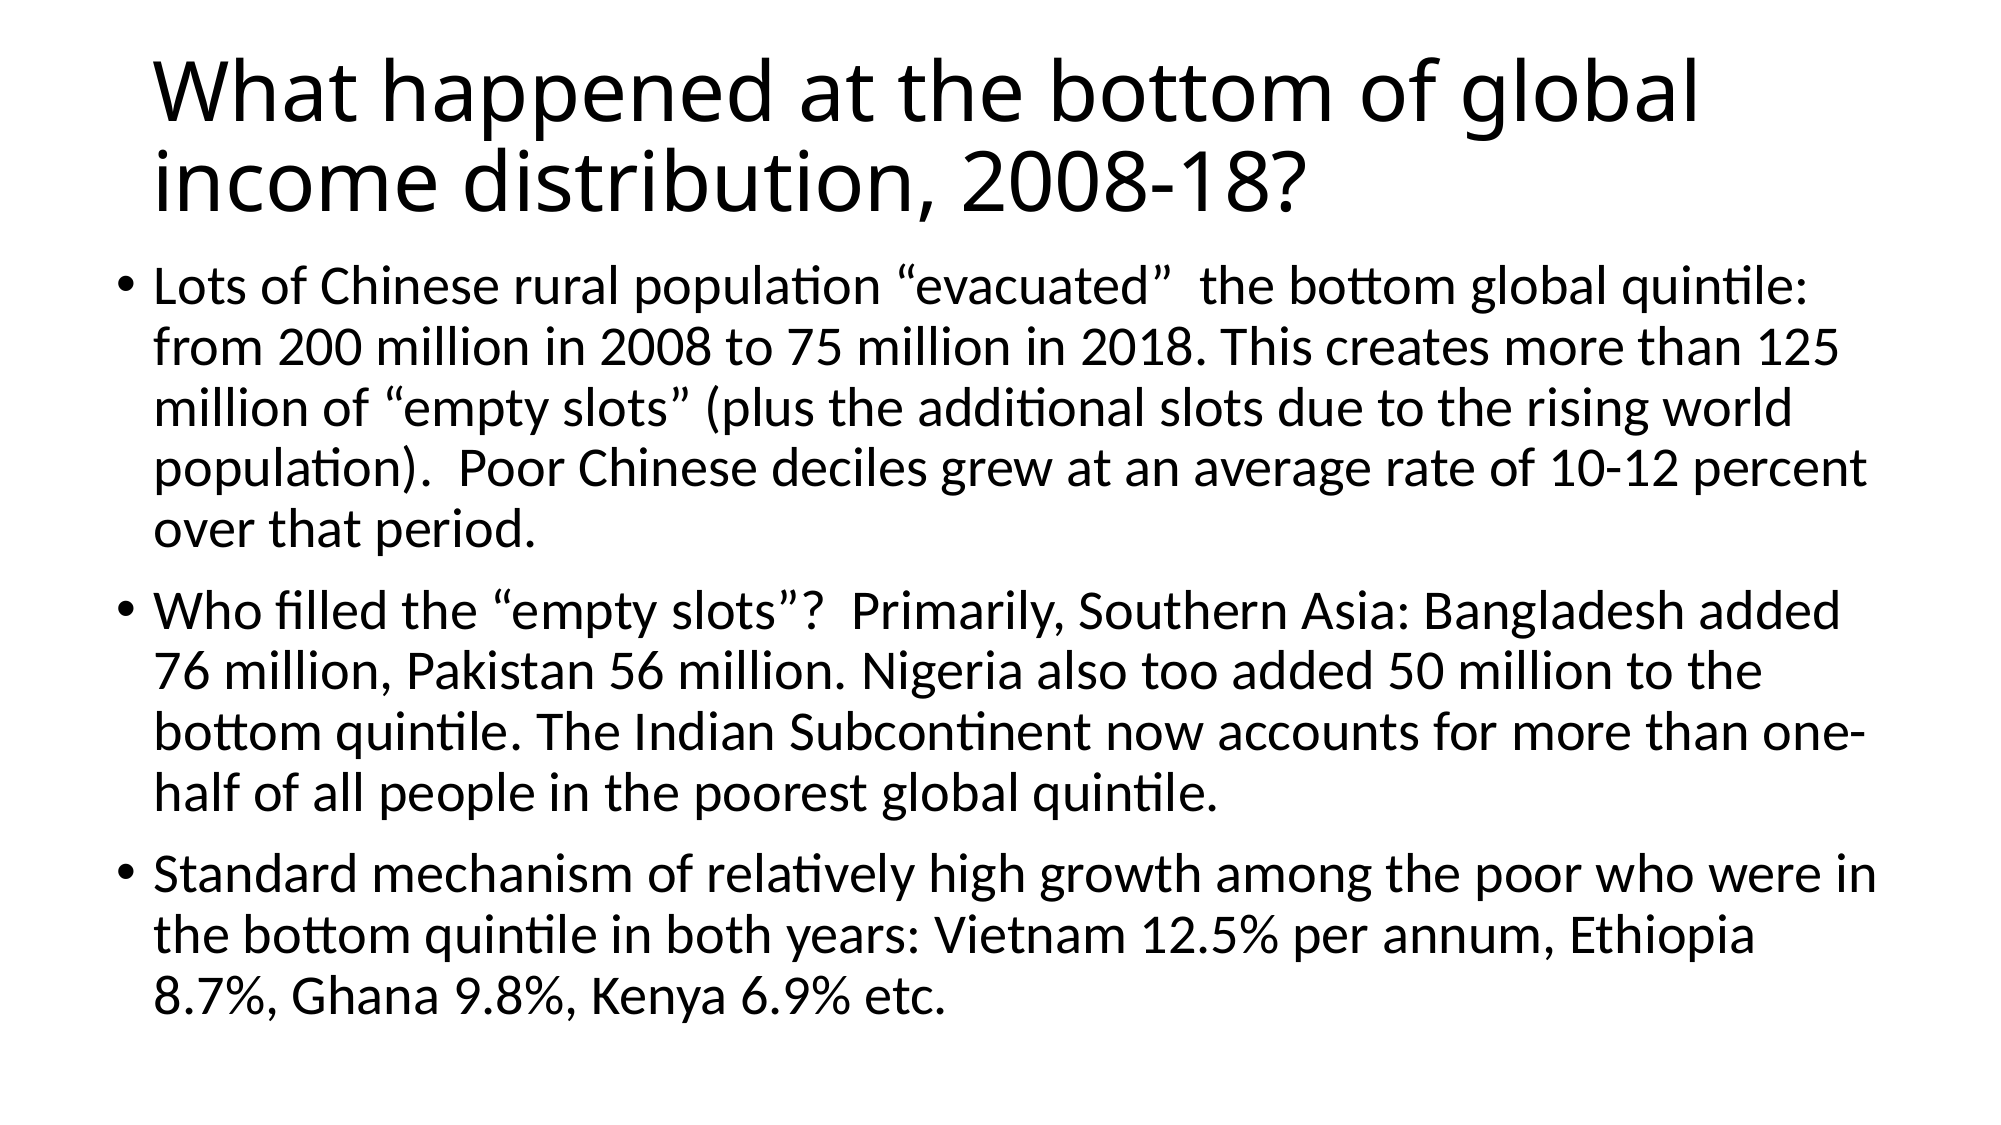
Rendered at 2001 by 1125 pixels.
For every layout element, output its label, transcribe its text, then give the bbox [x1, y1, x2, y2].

list Lots of Chinese rural population “evacuated” the bottom global quintile: from 200 million in 2008 to 75 million in 2018. This creates more than 125 million of “empty slots” (plus the additional slots due to the rising world population). Poor Chinese deciles grew at an average rate of 10-12 percent over that period. Who filled the “empty slots”? Primarily, Southern Asia: Bangladesh added 76 million, Pakistan 56 million. Nigeria also too added 50 million to the bottom quintile. The Indian Subcontinent now accounts for more than one-half of all people in the poorest global quintile. Standard mechanism of relatively high growth among the poor who were in the bottom quintile in both years: Vietnam 12.5% per annum, Ethiopia 8.7%, Ghana 9.8%, Kenya 6.9% etc. [101, 248, 1906, 1046]
title What happened at the bottom of global income distribution, 2008-18? [137, 31, 1863, 248]
